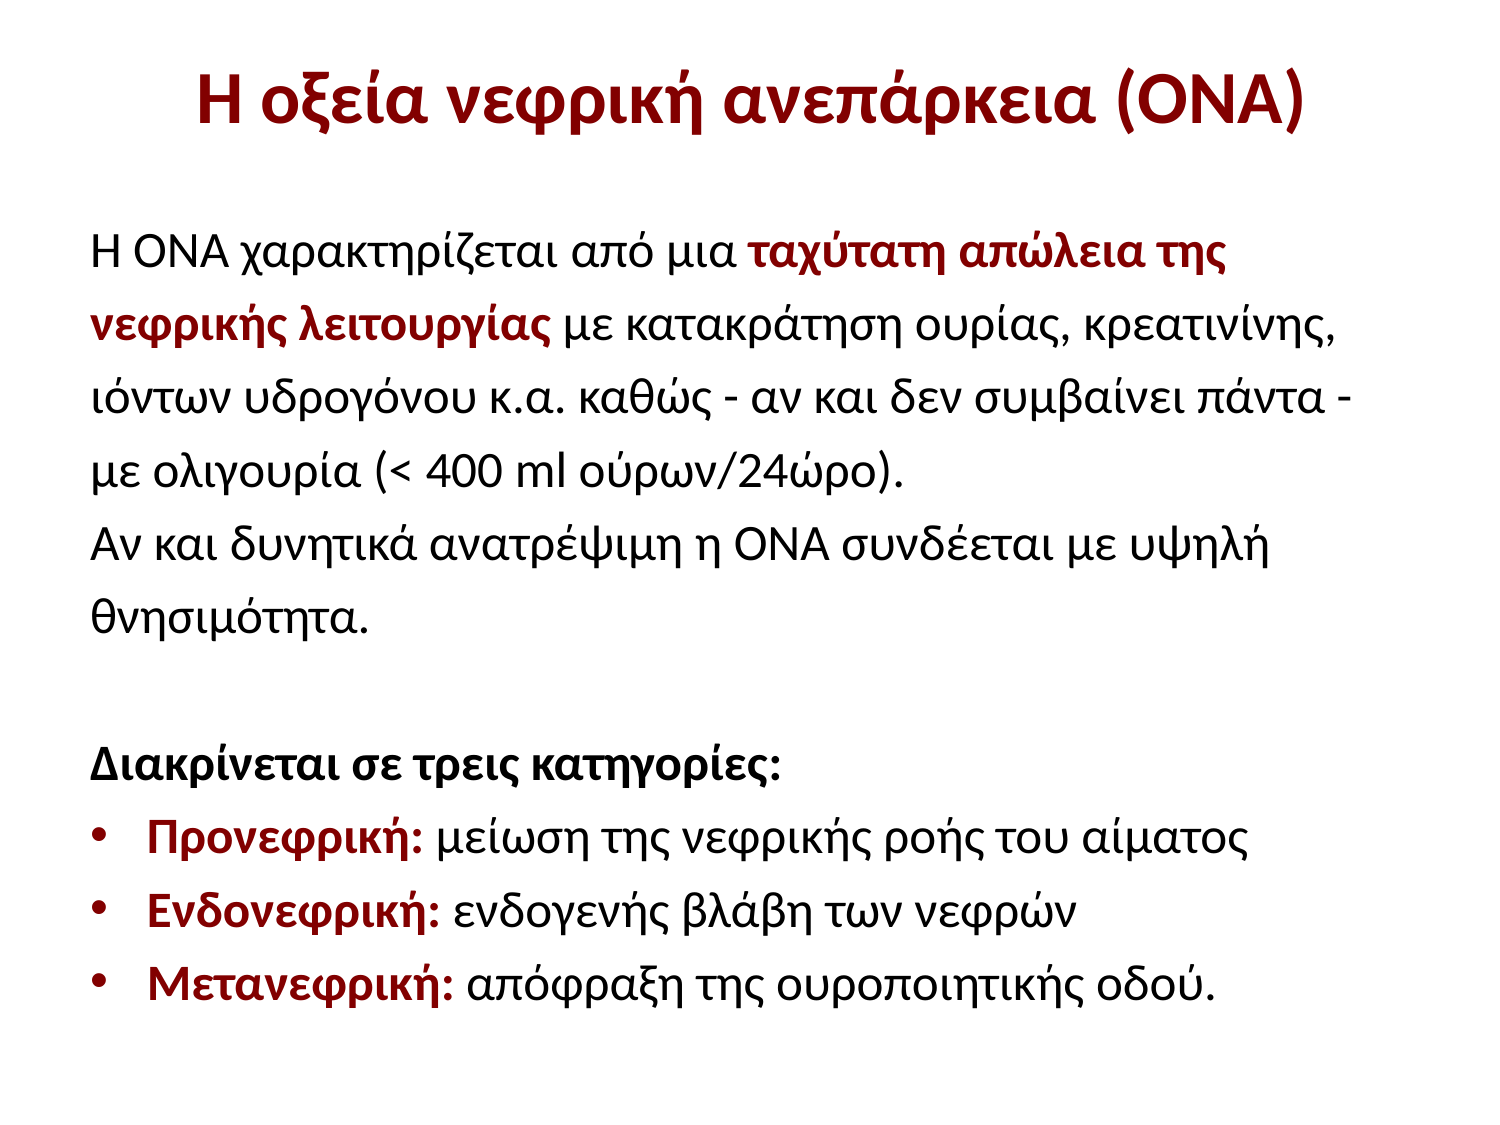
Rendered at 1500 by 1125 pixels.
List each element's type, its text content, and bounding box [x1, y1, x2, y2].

list Η ΟΝΑ χαρακτηρίζεται από μια ταχύτατη απώλεια της νεφρικής λειτουργίας με κατακράτηση ουρίας, κρεατινίνης, ιόντων υδρογόνου κ.α. καθώς - αν και δεν συμβαίνει πάντα - με ολιγουρία (< 400 ml ούρων/24ώρο). Αν και δυνητικά ανατρέψιμη η ΟΝΑ συνδέεται με υψηλή θνησιμότητα. Διακρίνεται σε τρεις κατηγορίες: Προνεφρική: μείωση της νεφρικής ροής του αίματος Ενδονεφρική: ενδογενής βλάβη των νεφρών Μετανεφρική: απόφραξη της ουροποιητικής οδού. [75, 196, 1425, 1024]
title H οξεία νεφρική ανεπάρκεια (ΟΝΑ) [76, 19, 1427, 169]
